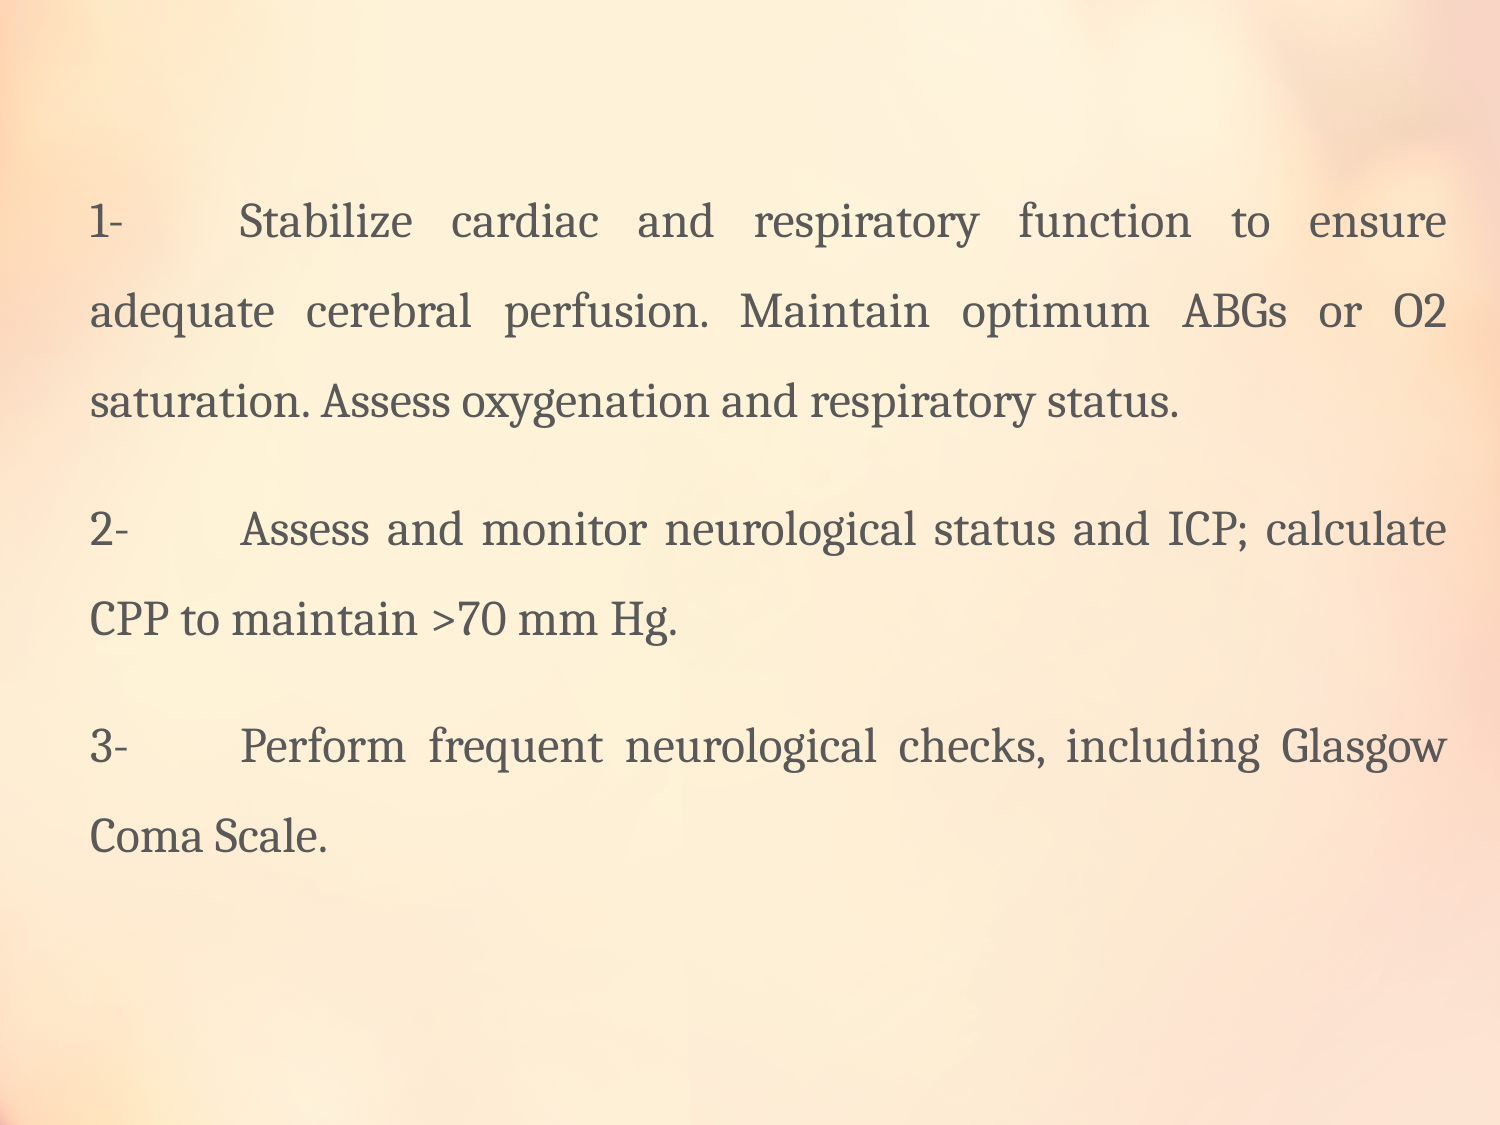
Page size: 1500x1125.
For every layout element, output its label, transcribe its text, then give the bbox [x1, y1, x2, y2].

list 1- Stabilize cardiac and respiratory function to ensure adequate cerebral perfusion. Maintain optimum ABGs or O2 saturation. Assess oxygenation and respiratory status. 2- Assess and monitor neurological status and ICP; calculate CPP to maintain >70 mm Hg. 3- Perform frequent neurological checks, including Glasgow Coma Scale. [75, 149, 1463, 1005]
picture [0, 0, 1500, 1125]
